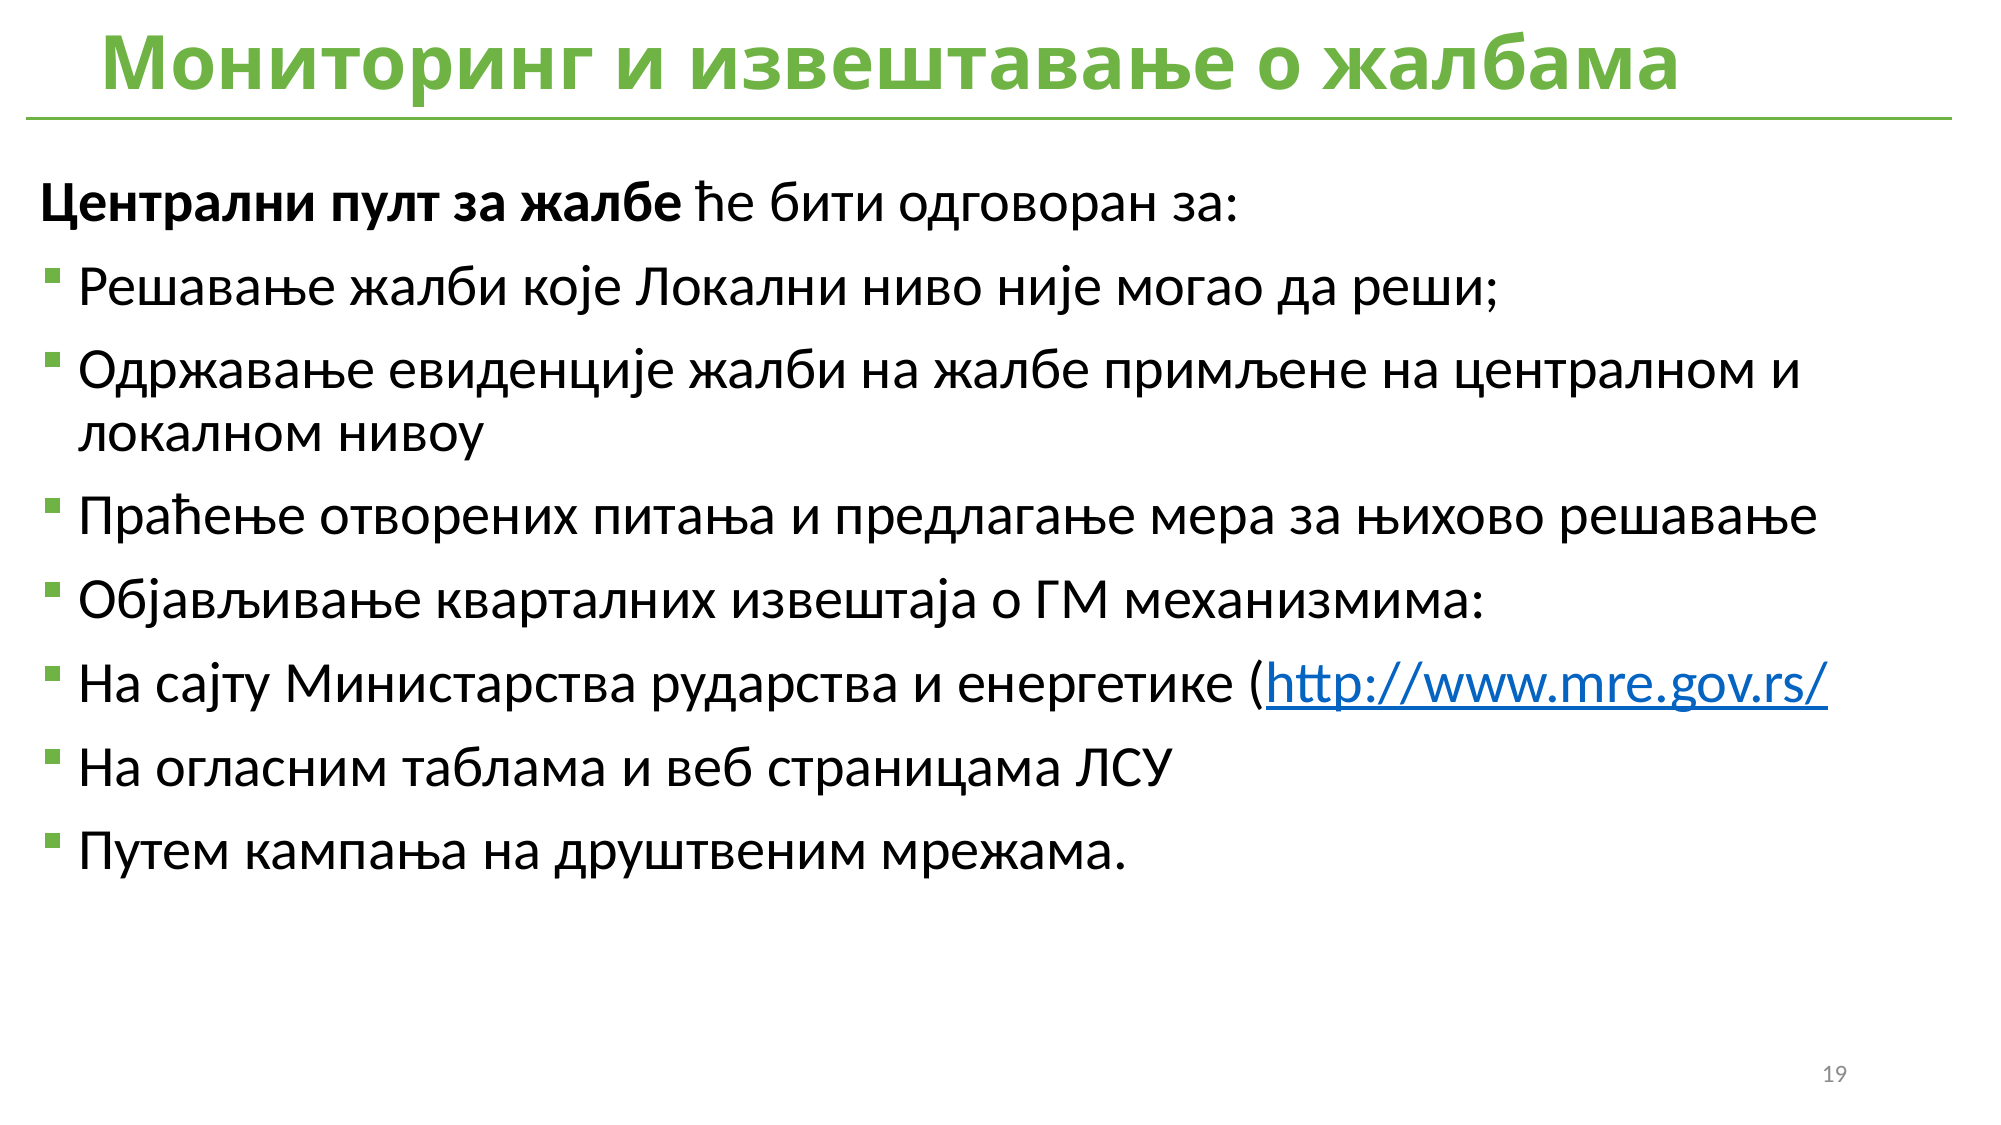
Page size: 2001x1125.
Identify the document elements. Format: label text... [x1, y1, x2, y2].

slide_number 19 [1412, 1042, 1863, 1103]
list Централни пулт за жалбе ће бити одговоран за: Решавање жалби које Локални ниво није могао да реши; Одржавање евиденције жалби на жалбе примљене на централном и локалном нивоу Праћење отворених питања и предлагање мера за њихово решавање Објављивање кварталних извештаја о ГМ механизмима: На сајту Министарства рударства и енергетике (http://www.mre.gov.rs/ На огласним таблама и веб страницама ЛСУ Путем кампања на друштвеним мрежама. [25, 163, 1983, 1103]
text_box Мониторинг и извештавање о жалбама [6, 11, 2000, 119]
